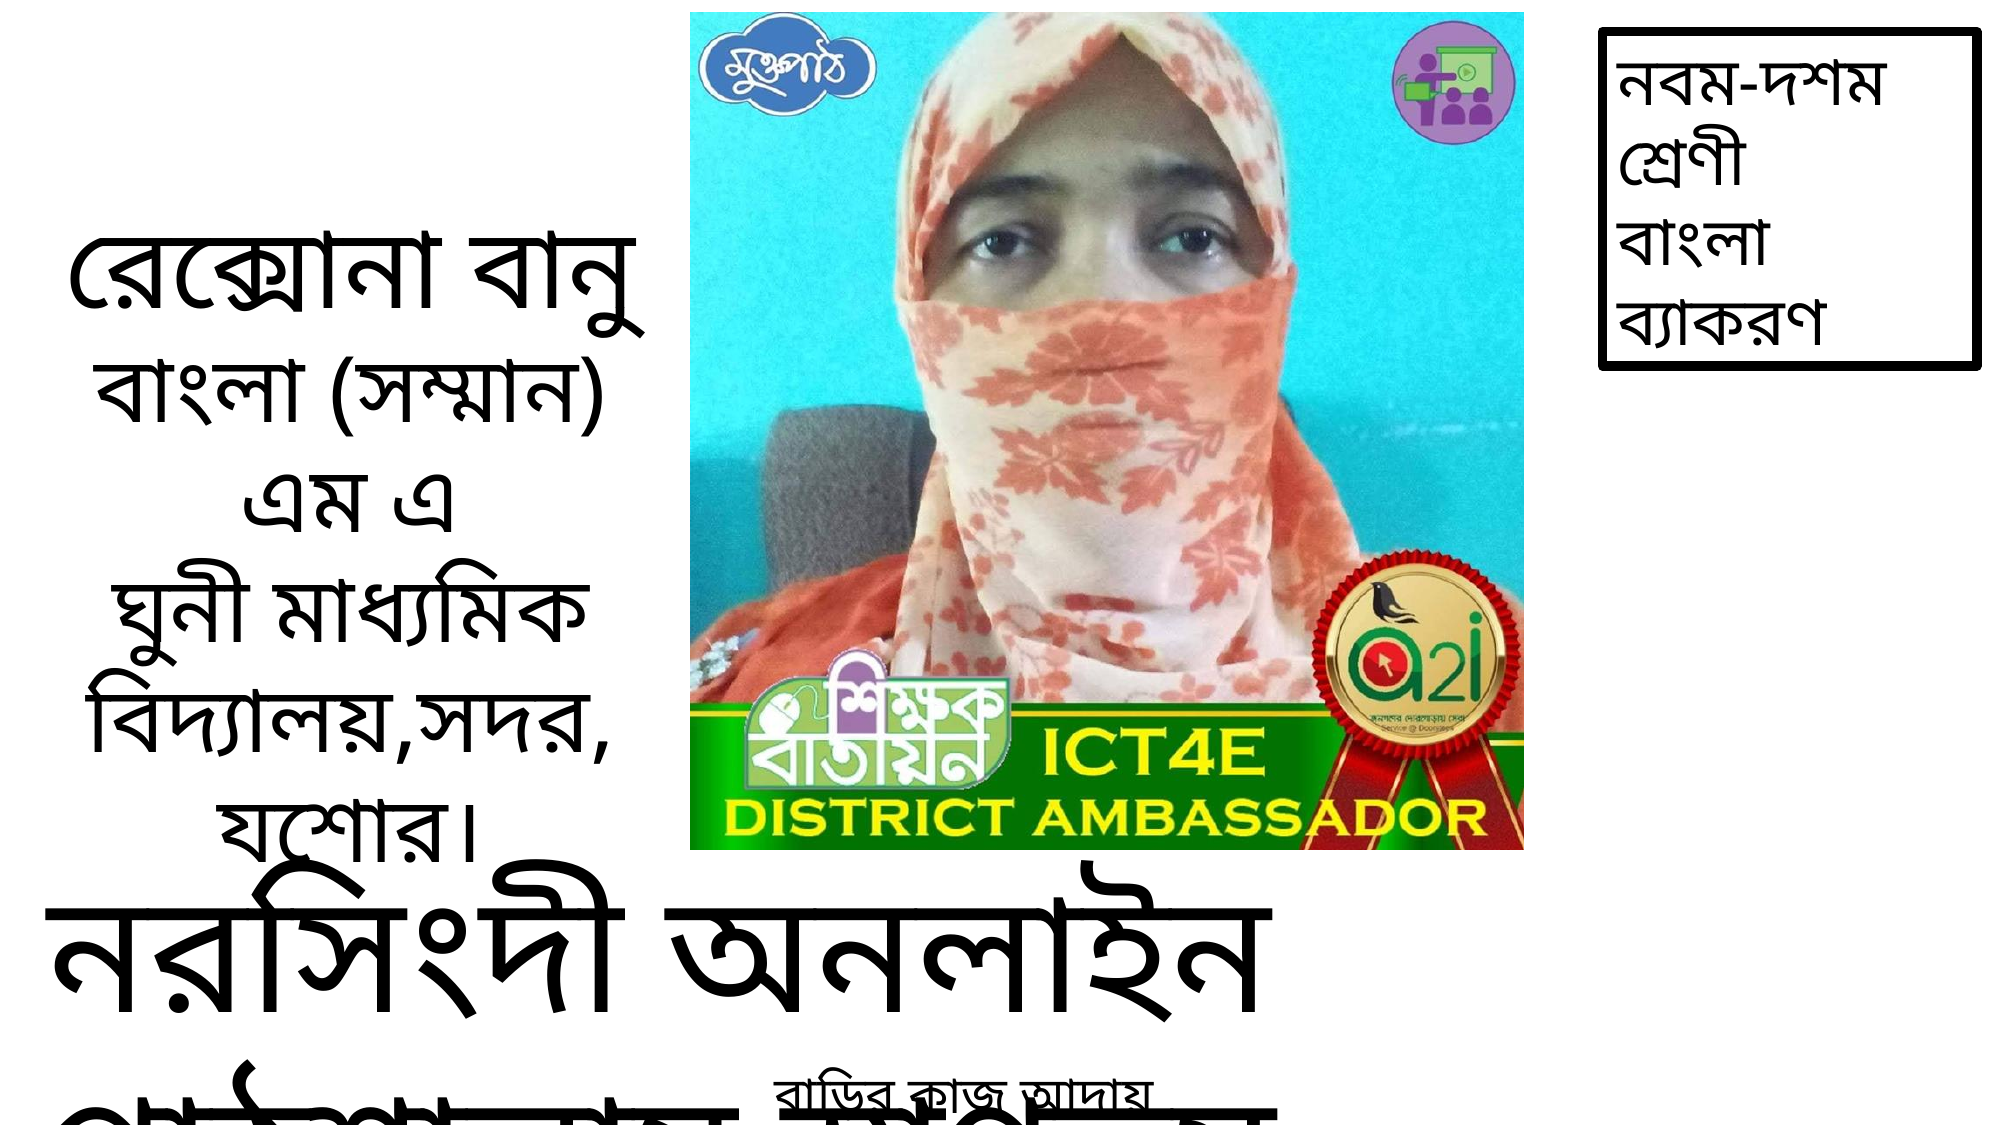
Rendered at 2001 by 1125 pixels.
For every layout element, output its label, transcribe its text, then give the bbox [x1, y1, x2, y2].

text_box বাড়ির কাজ আদায় [759, 1055, 1232, 1125]
text_box নবম-দশম শ্রেণী বাংলা ব্যাকরণ [1602, 31, 1977, 367]
picture [689, 12, 1524, 850]
text_box রেক্সোনা বানু বাংলা (সম্মান) এম এ ঘুনী মাধ্যমিক বিদ্যালয়,সদর, যশোর। [11, 188, 690, 889]
text_box নরসিংদী অনলাইন পাঠশালায় স্বাগতম [33, 838, 2000, 1125]
